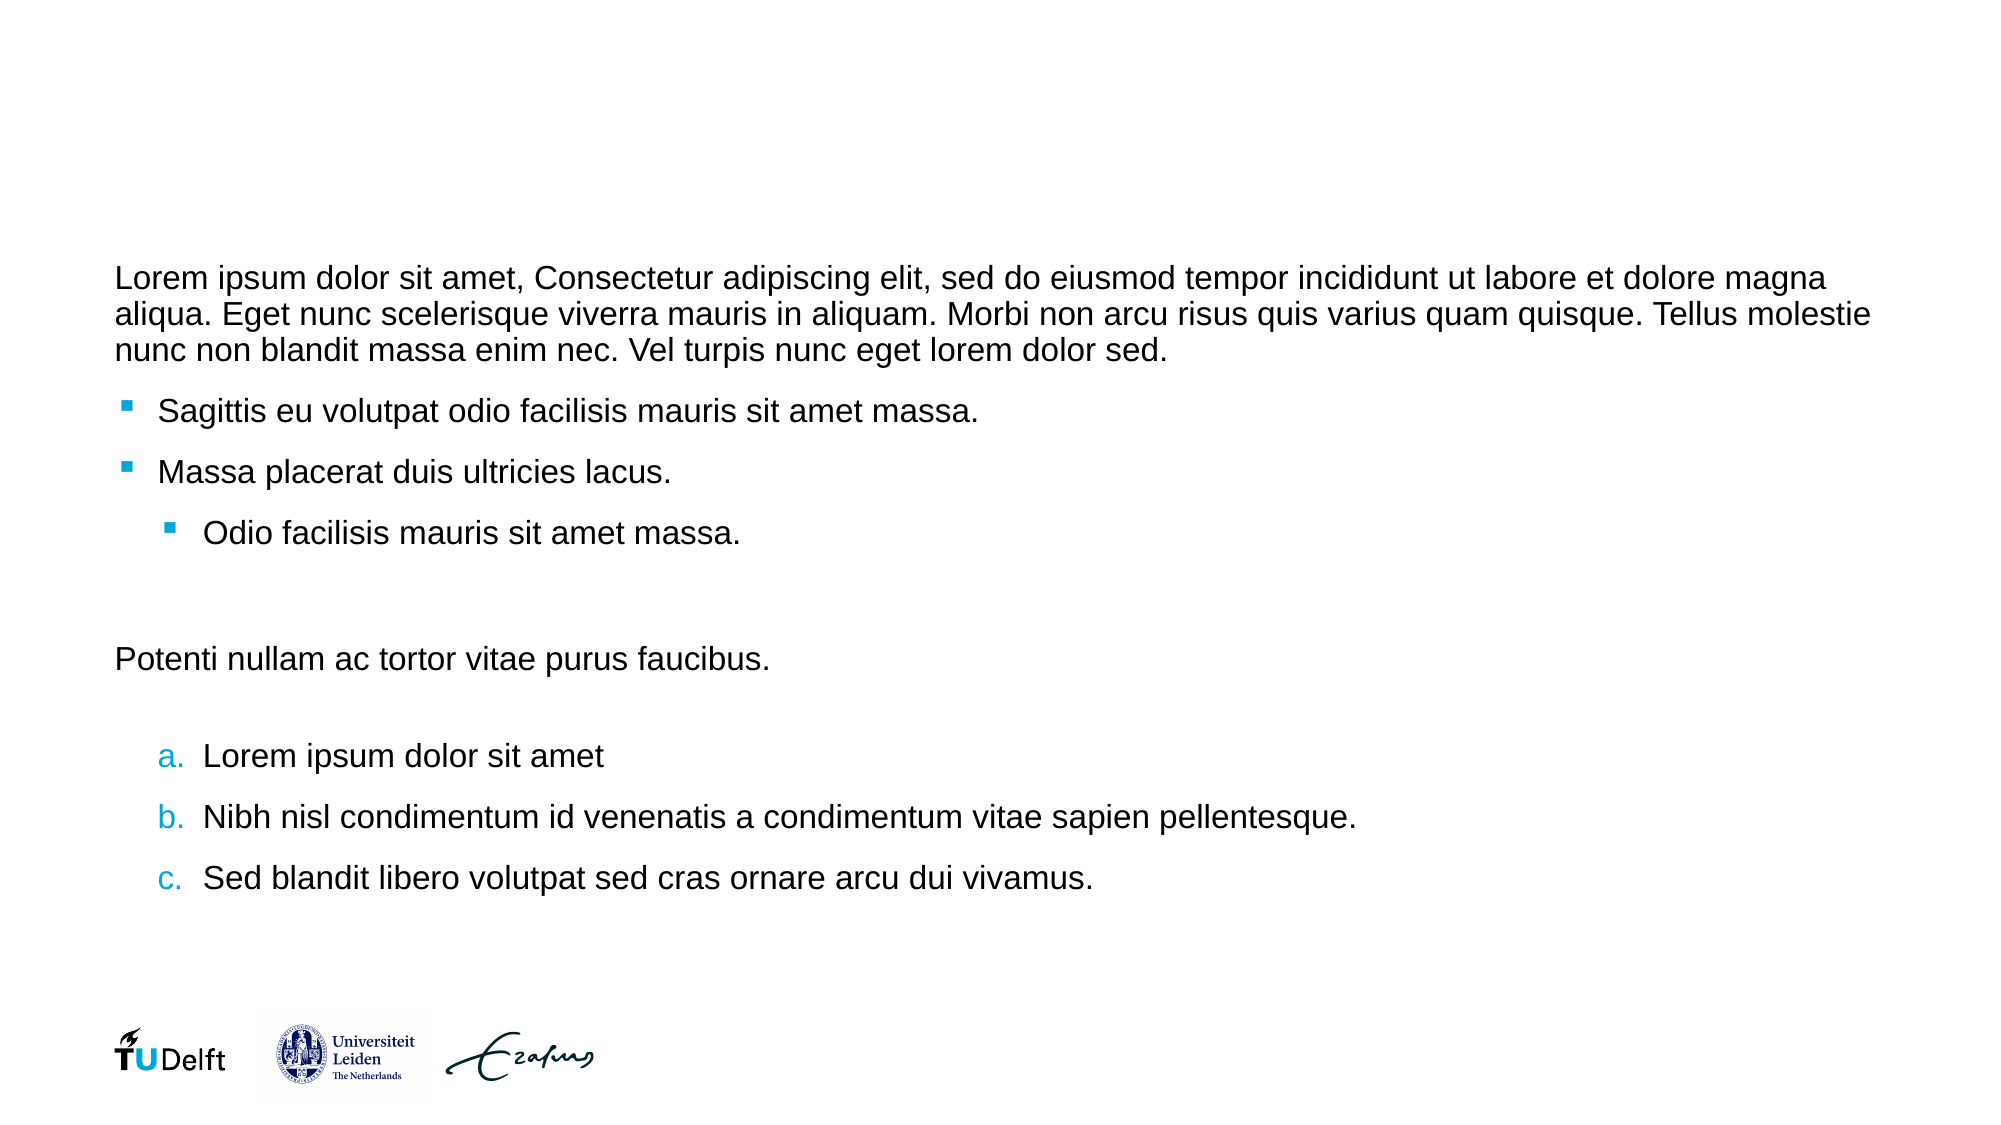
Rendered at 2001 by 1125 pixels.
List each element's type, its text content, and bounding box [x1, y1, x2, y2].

list Lorem ipsum dolor sit amet, Consectetur adipiscing elit, sed do eiusmod tempor incididunt ut labore et dolore magna aliqua. Eget nunc scelerisque viverra mauris in aliquam. Morbi non arcu risus quis varius quam quisque. Tellus molestie nunc non blandit massa enim nec. Vel turpis nunc eget lorem dolor sed. Sagittis eu volutpat odio facilisis mauris sit amet massa. Massa placerat duis ultricies lacus. Odio facilisis mauris sit amet massa. Potenti nullam ac tortor vitae purus faucibus. Lorem ipsum dolor sit amet Nibh nisl condimentum id venenatis a condimentum vitae sapien pellentesque. Sed blandit libero volutpat sed cras ornare arcu dui vivamus. [114, 260, 1883, 977]
picture [257, 977, 643, 1111]
